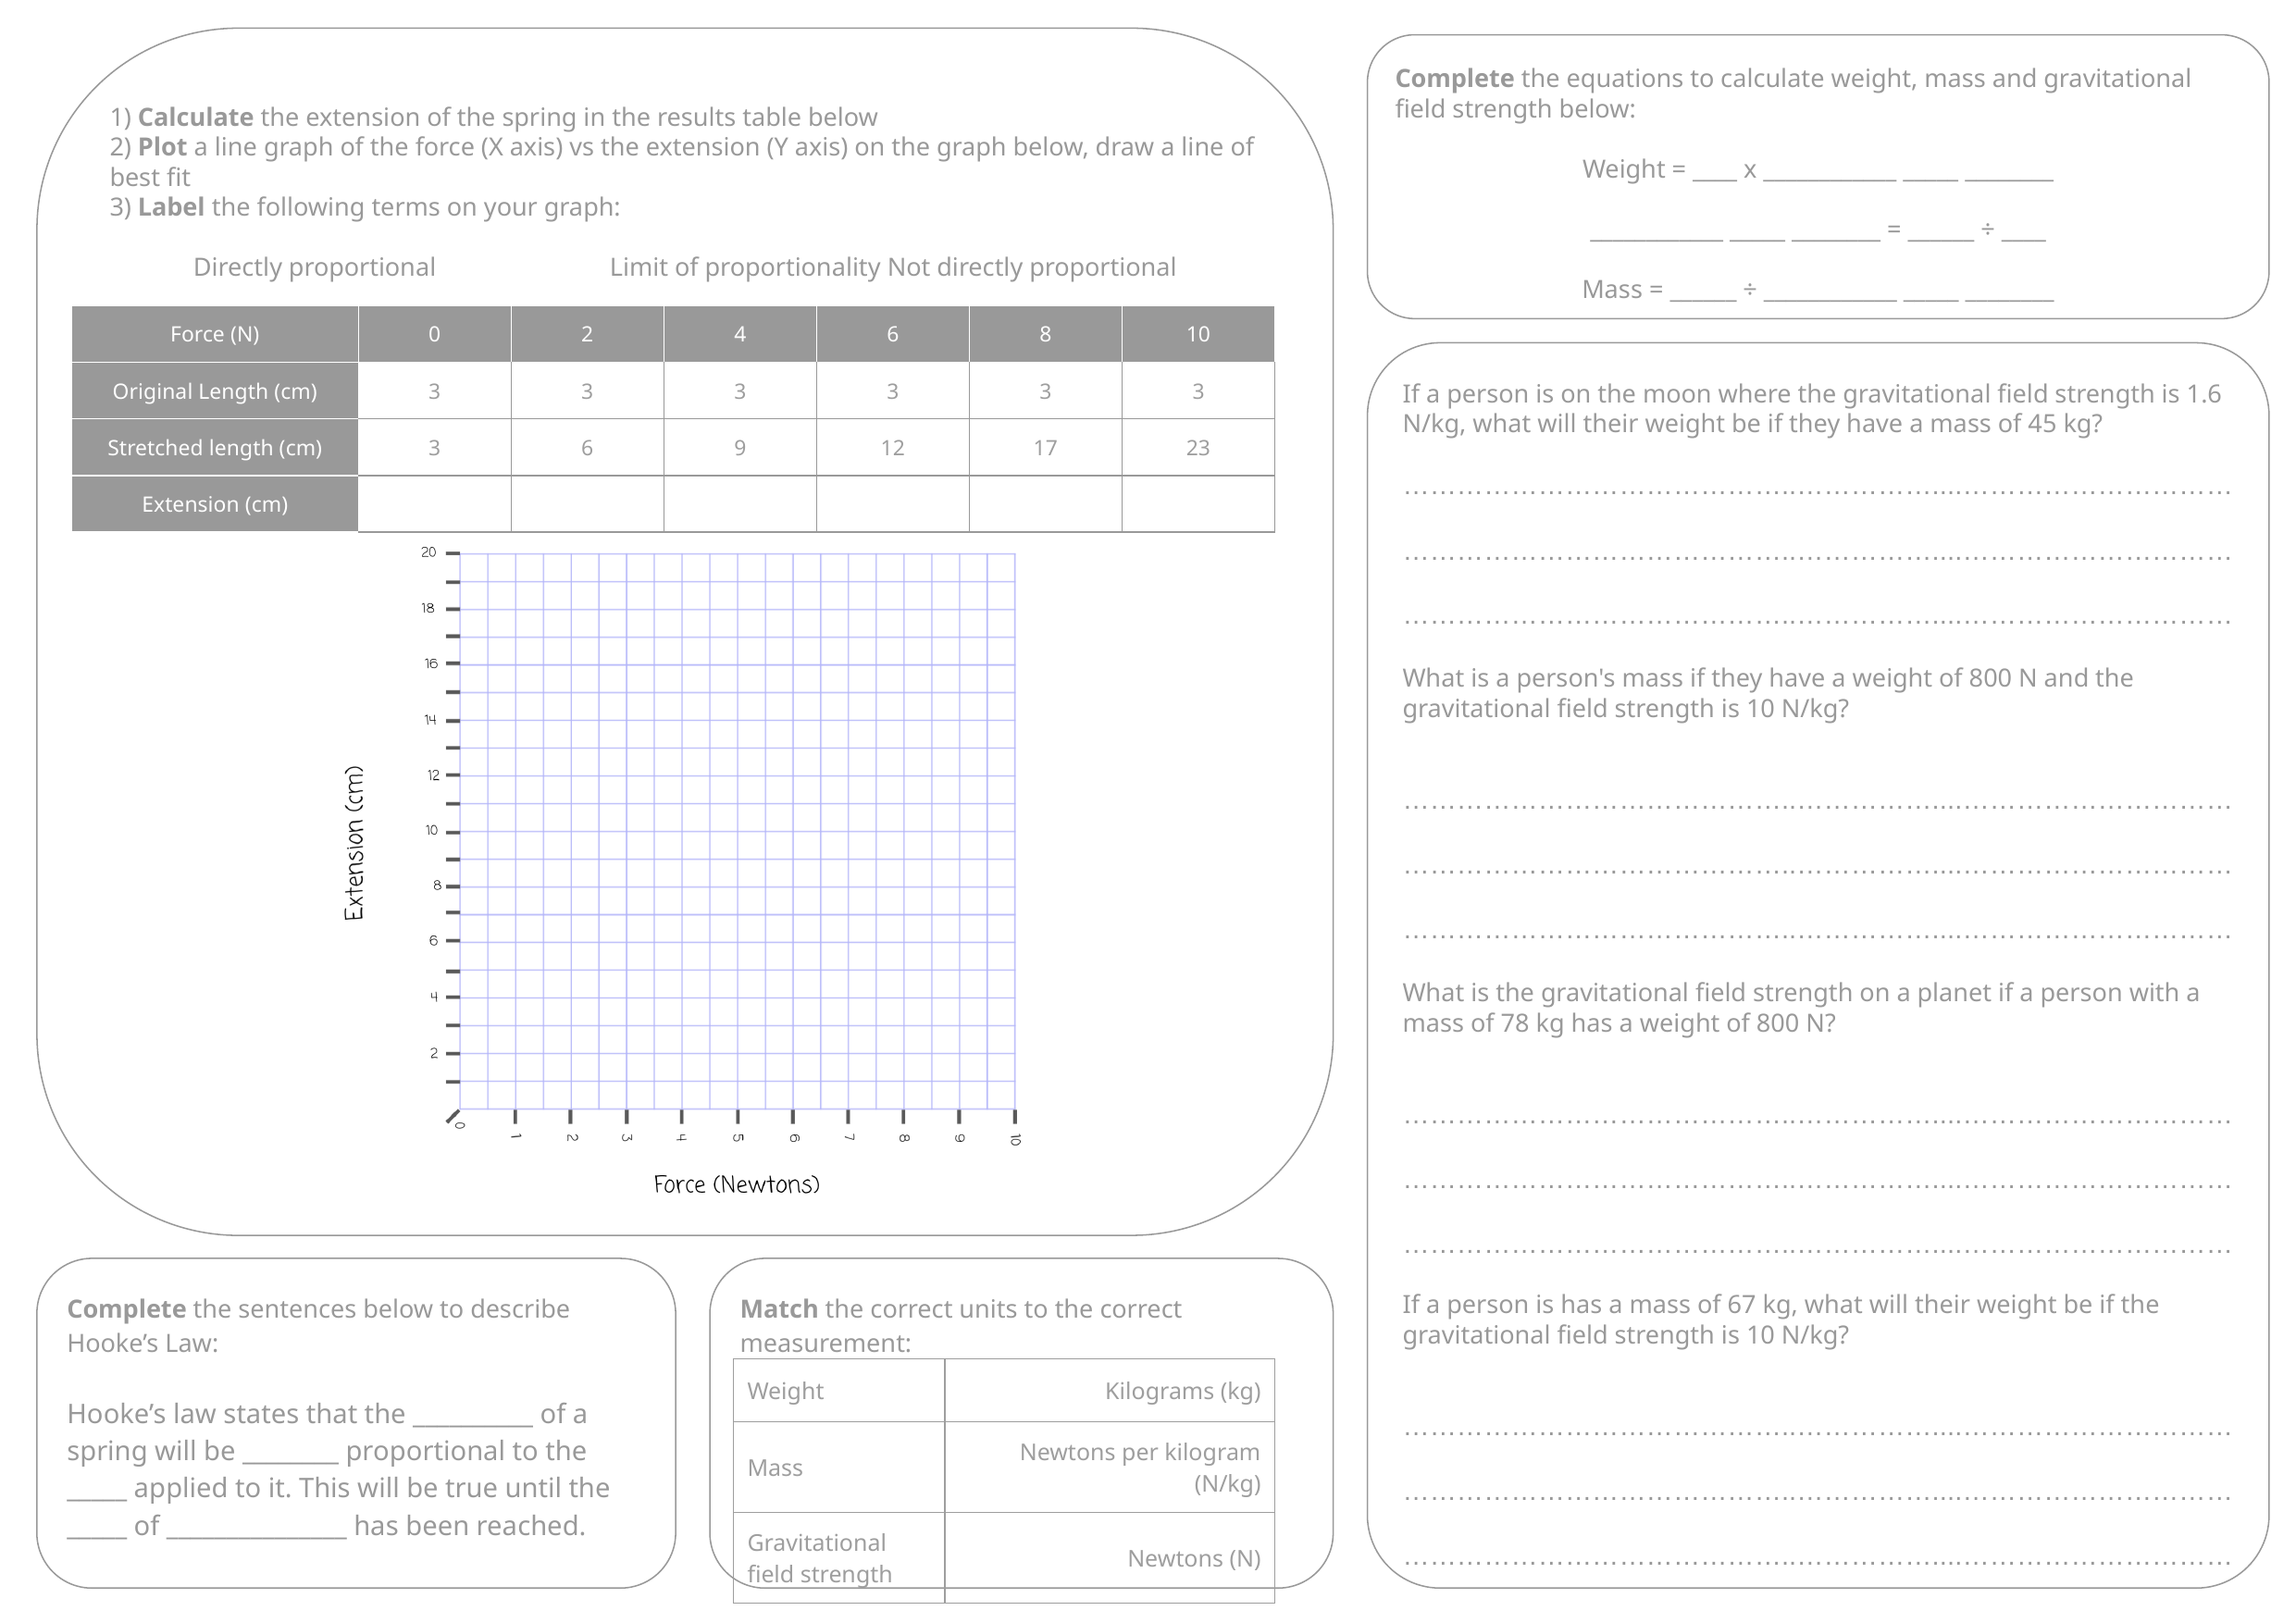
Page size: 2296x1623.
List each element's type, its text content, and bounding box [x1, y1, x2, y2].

table_header 8 [970, 306, 1122, 362]
text_box Match the correct units to the correct measurement: [710, 1258, 1334, 1589]
table_cell Newtons per kilogram (N/kg) [946, 1422, 1274, 1512]
table_cell [512, 477, 664, 531]
table_cell 3 [359, 419, 511, 475]
table_cell Newtons (N) [946, 1513, 1274, 1603]
table_cell [817, 477, 969, 531]
table_cell 17 [970, 419, 1122, 475]
table_cell 3 [512, 363, 664, 418]
table_cell 3 [817, 363, 969, 418]
table_cell [664, 477, 816, 531]
text_box Complete the equations to calculate weight, mass and gravitational field strength below: Weight = ____ x ____________ _____ ________ ____________ _____ ________ = ______ ÷ ____ Mass = ______ ÷ ____________ _____ ________ [1367, 34, 2269, 319]
text_box Complete the sentences below to describe Hooke’s Law: Hooke’s law states that the __________ of a spring will be ________ proportional to the _____ applied to it. This will be true until the _____ of _______________ has been reached. [36, 1258, 676, 1589]
text_box 1) Calculate the extension of the spring in the results table below 2) Plot a line graph of the force (X axis) vs the extension (Y axis) on the graph below, draw a line of best fit 3) Label the following terms on your graph: Directly proportional Limit of proportionality Not directly proportional [36, 28, 1334, 1236]
table_cell 23 [1123, 419, 1274, 475]
table_cell 12 [817, 419, 969, 475]
table_cell Original Length (cm) [72, 363, 358, 418]
table_cell [1123, 477, 1274, 531]
table_cell 3 [1123, 363, 1274, 418]
table_header Kilograms (kg) [946, 1359, 1274, 1421]
table_cell Gravitational field strength [734, 1513, 944, 1603]
table_header 10 [1123, 306, 1274, 362]
table_cell Stretched length (cm) [72, 419, 358, 475]
table_header 2 [512, 306, 664, 362]
table_cell Extension (cm) [72, 477, 358, 531]
table_header 4 [664, 306, 816, 362]
table_cell Mass [734, 1422, 944, 1512]
table_header Force (N) [72, 306, 358, 362]
table_cell [970, 477, 1122, 531]
text_box If a person is on the moon where the gravitational field strength is 1.6 N/kg, what will their weight be if they have a mass of 45 kg? ……………………………………..……………....………………………… ……………………………………..……………....………………………… ……………………………………..……………....………………………… What is a person's mass if they have a weight of 800 N and the gravitational field strength is 10 N/kg? ……………………………………..……………....………………………… ……………………………………..……………....………………………… ……………………………………..……………....………………………… What is the gravitational field strength on a planet if a person with a mass of 78 kg has a weight of 800 N? ……………………………………..……………....………………………… ……………………………………..……………....………………………… ……………………………………..……………....………………………… If a person is has a mass of 67 kg, what will their weight be if the gravitational field strength is 10 N/kg? ……………………………………..……………....………………………… ……………………………………..……………....………………………… ……………………………………..……………....………………………… [1367, 342, 2269, 1589]
table_header 0 [359, 306, 511, 362]
table_cell 3 [970, 363, 1122, 418]
table_cell 3 [664, 363, 816, 418]
picture [332, 543, 1038, 1201]
table_cell 6 [512, 419, 664, 475]
table_header 6 [817, 306, 969, 362]
table_cell [359, 477, 511, 531]
table_cell 3 [359, 363, 511, 418]
table_cell 9 [664, 419, 816, 475]
table_header Weight [734, 1359, 944, 1421]
